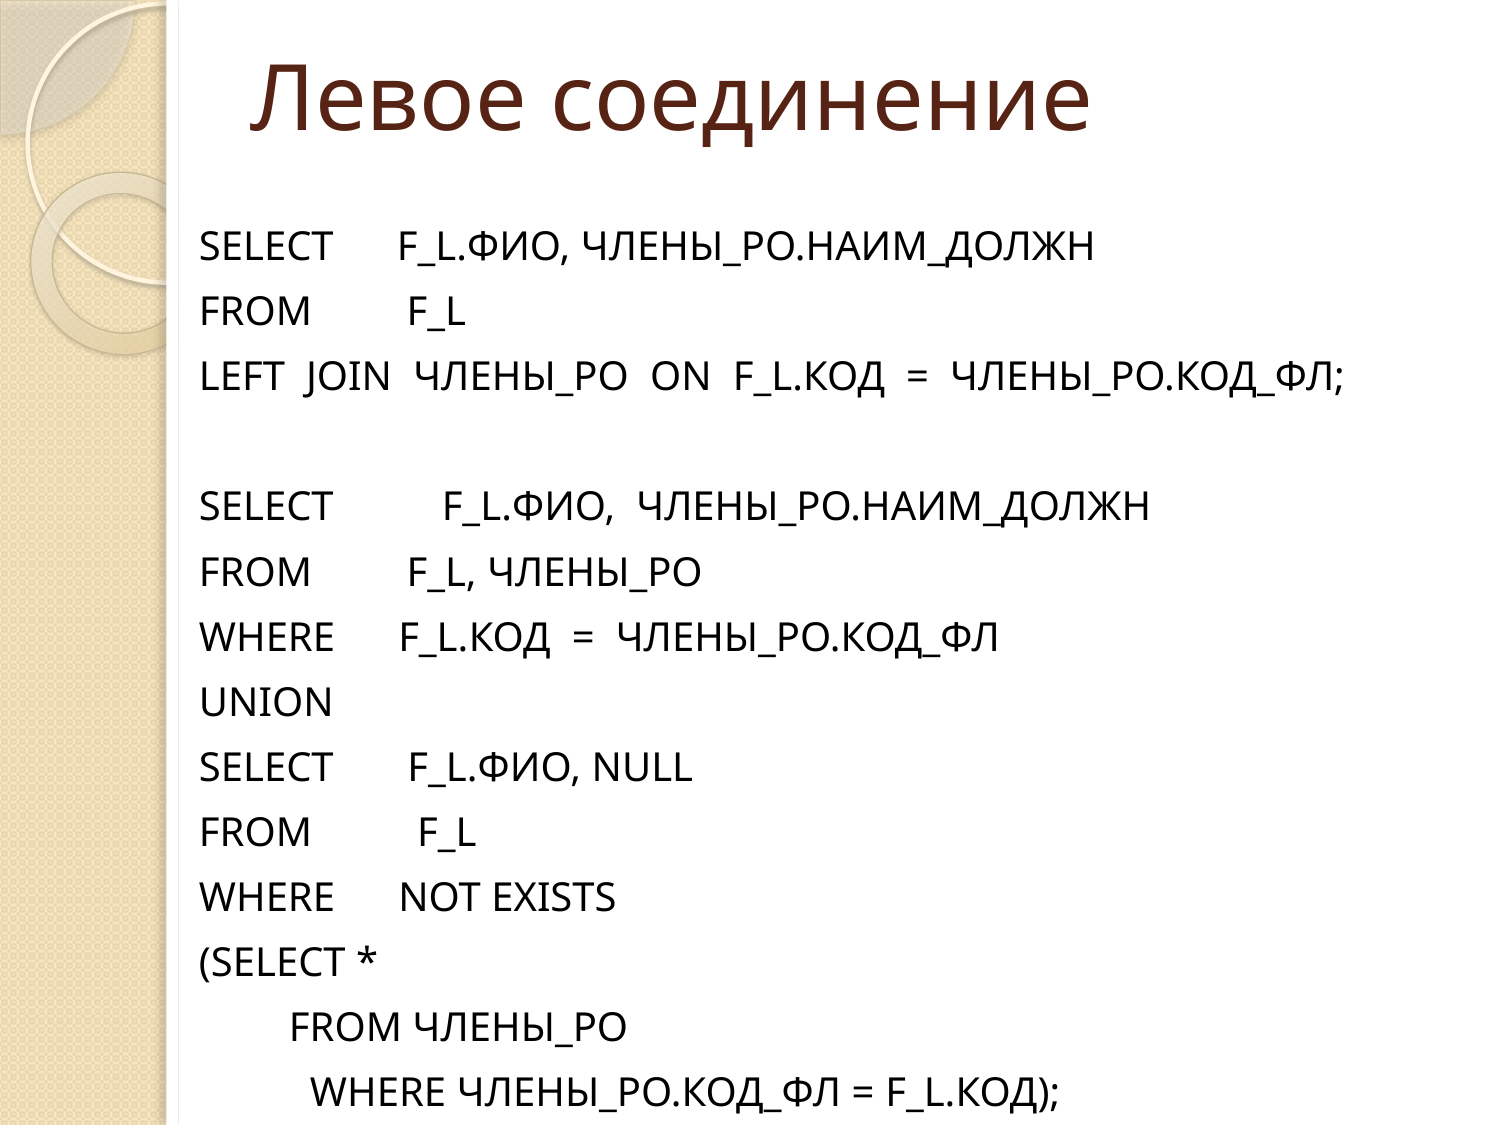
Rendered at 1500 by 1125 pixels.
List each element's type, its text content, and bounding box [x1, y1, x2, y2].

list SELECT F_L.ФИО, ЧЛЕНЫ_РО.НАИМ_ДОЛЖН FROM F_L LEFT JOIN ЧЛЕНЫ_РО ON F_L.КОД = ЧЛЕНЫ_РО.КОД_ФЛ; SELECT F_L.ФИО, ЧЛЕНЫ_РО.НАИМ_ДОЛЖН FROM F_L, ЧЛЕНЫ_РО WHERE F_L.КОД = ЧЛЕНЫ_РО.КОД_ФЛ UNION SELECT F_L.ФИО, NULL FROM F_L WHERE NOT EXISTS (SELECT * FROM ЧЛЕНЫ_РО WHERE ЧЛЕНЫ_РО.КОД_ФЛ = F_L.КОД); [171, 203, 1500, 1125]
title Левое соединение [235, 17, 1466, 171]
